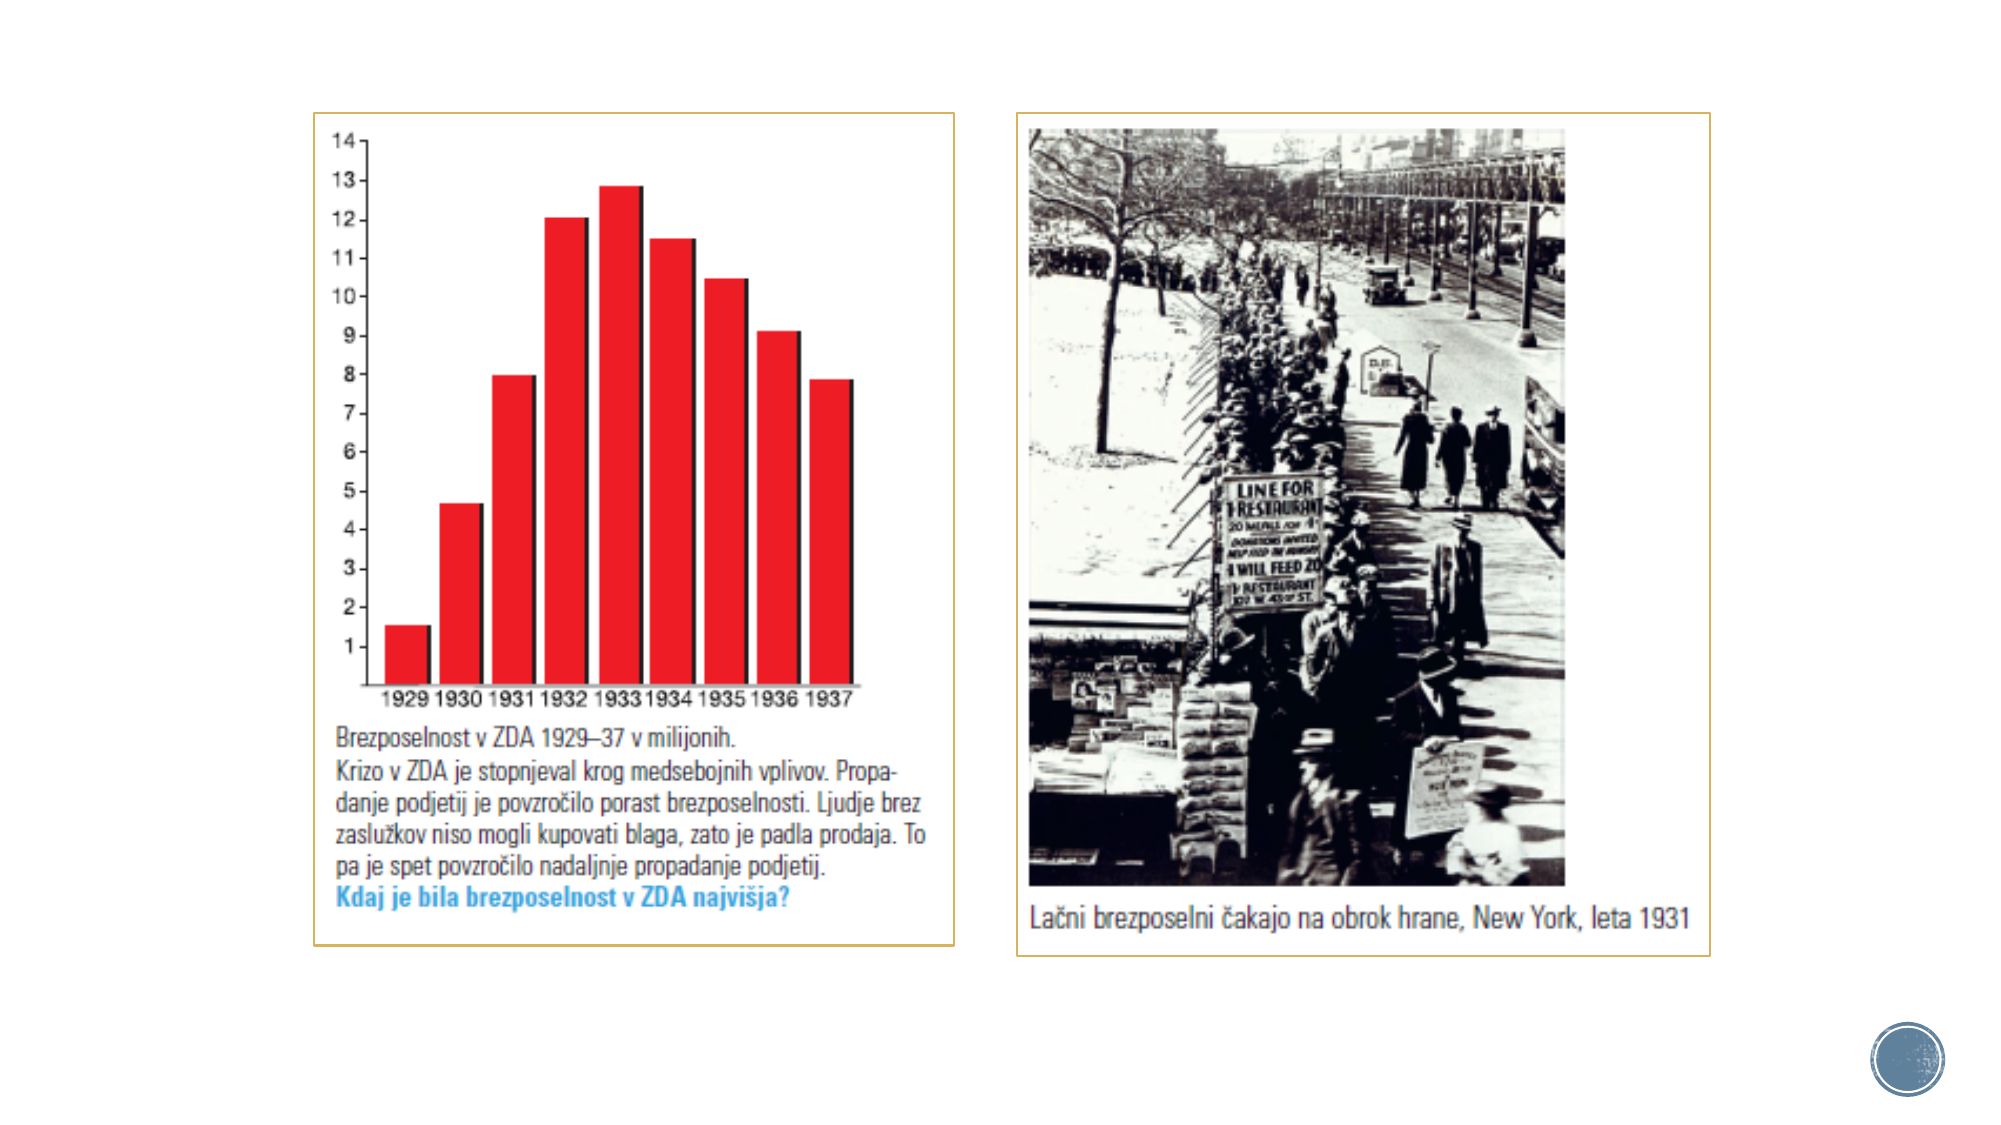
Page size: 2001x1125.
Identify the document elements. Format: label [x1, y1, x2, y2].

list [317, 115, 952, 943]
picture [1018, 114, 1709, 955]
